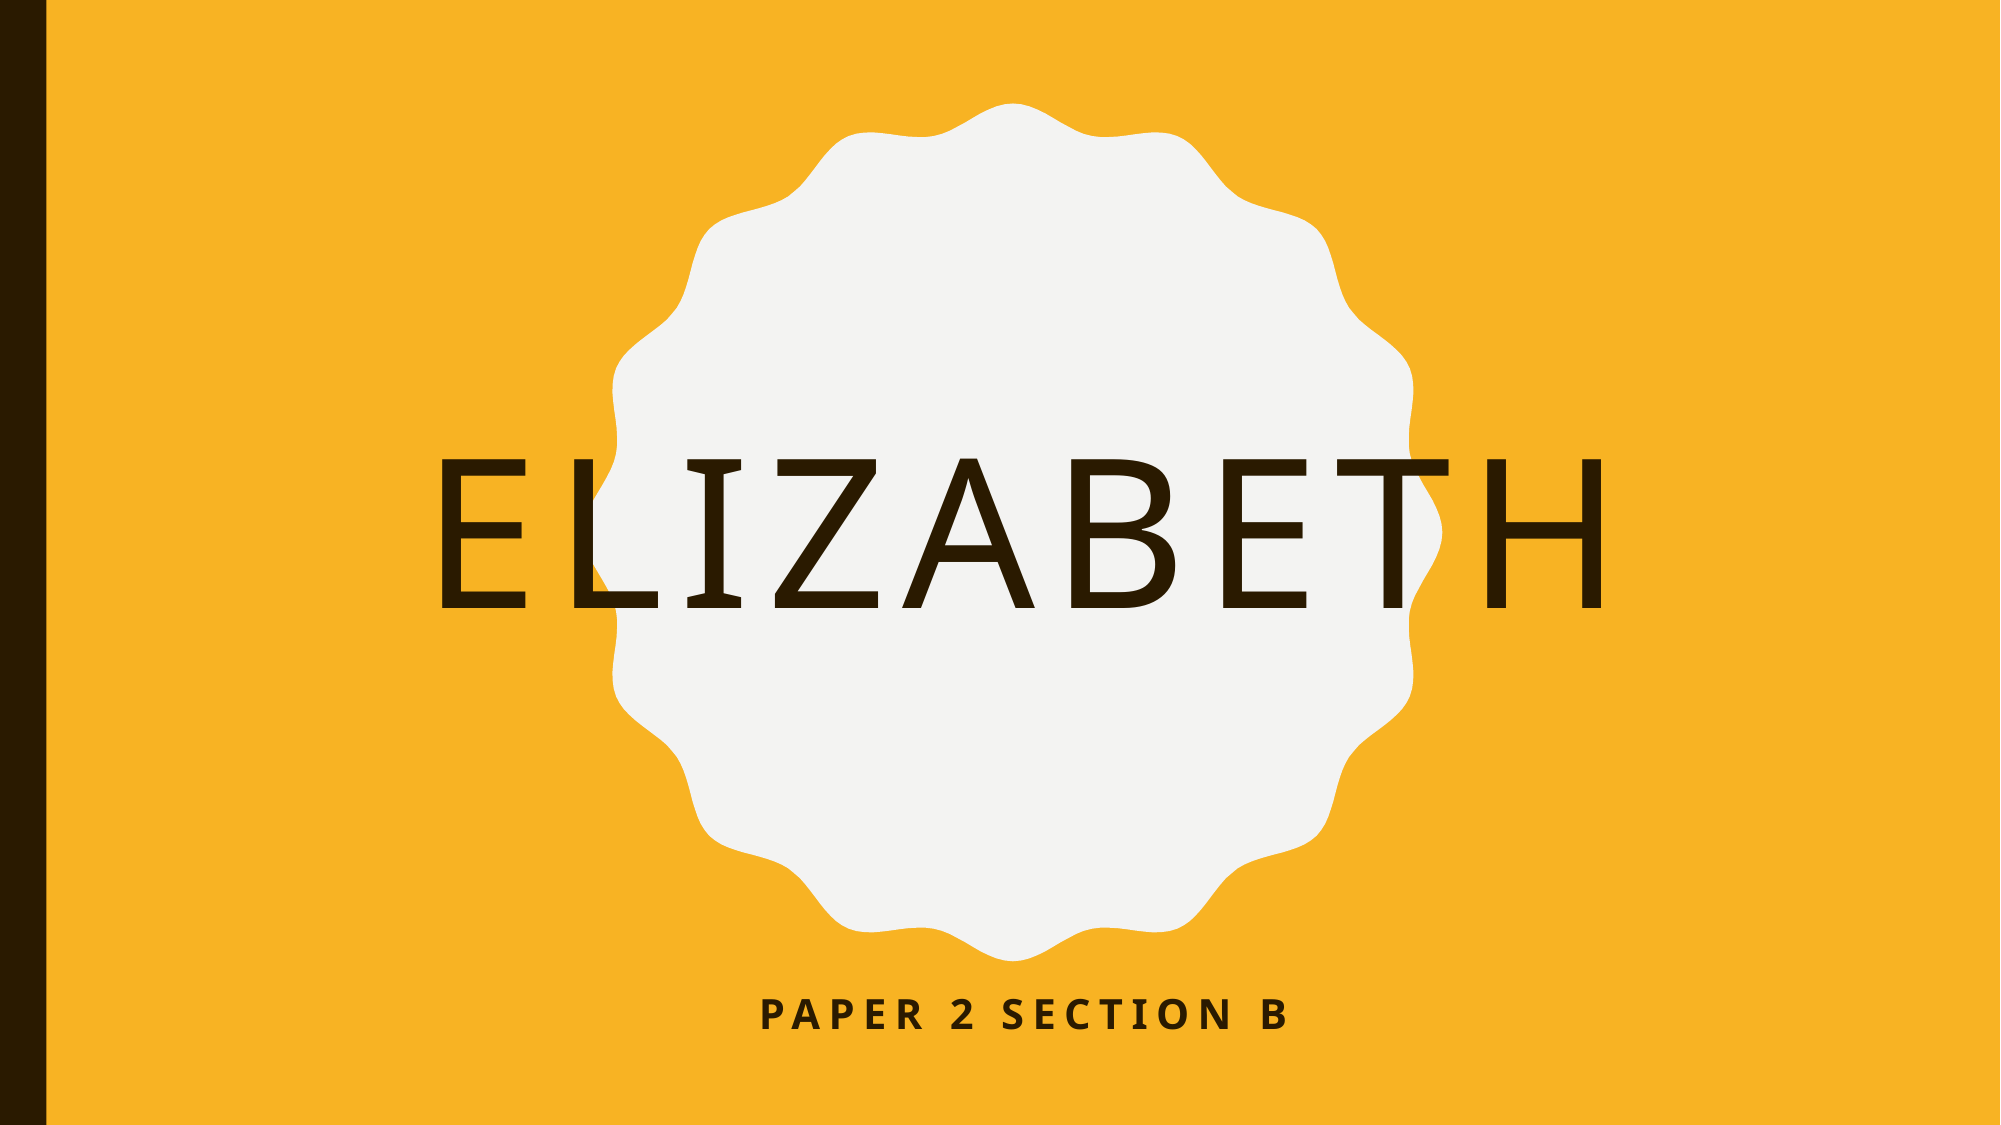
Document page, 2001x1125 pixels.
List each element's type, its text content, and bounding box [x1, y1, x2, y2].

subtitle Paper 2 Section B [363, 980, 1684, 1103]
title Elizabeth [176, 180, 1870, 902]
